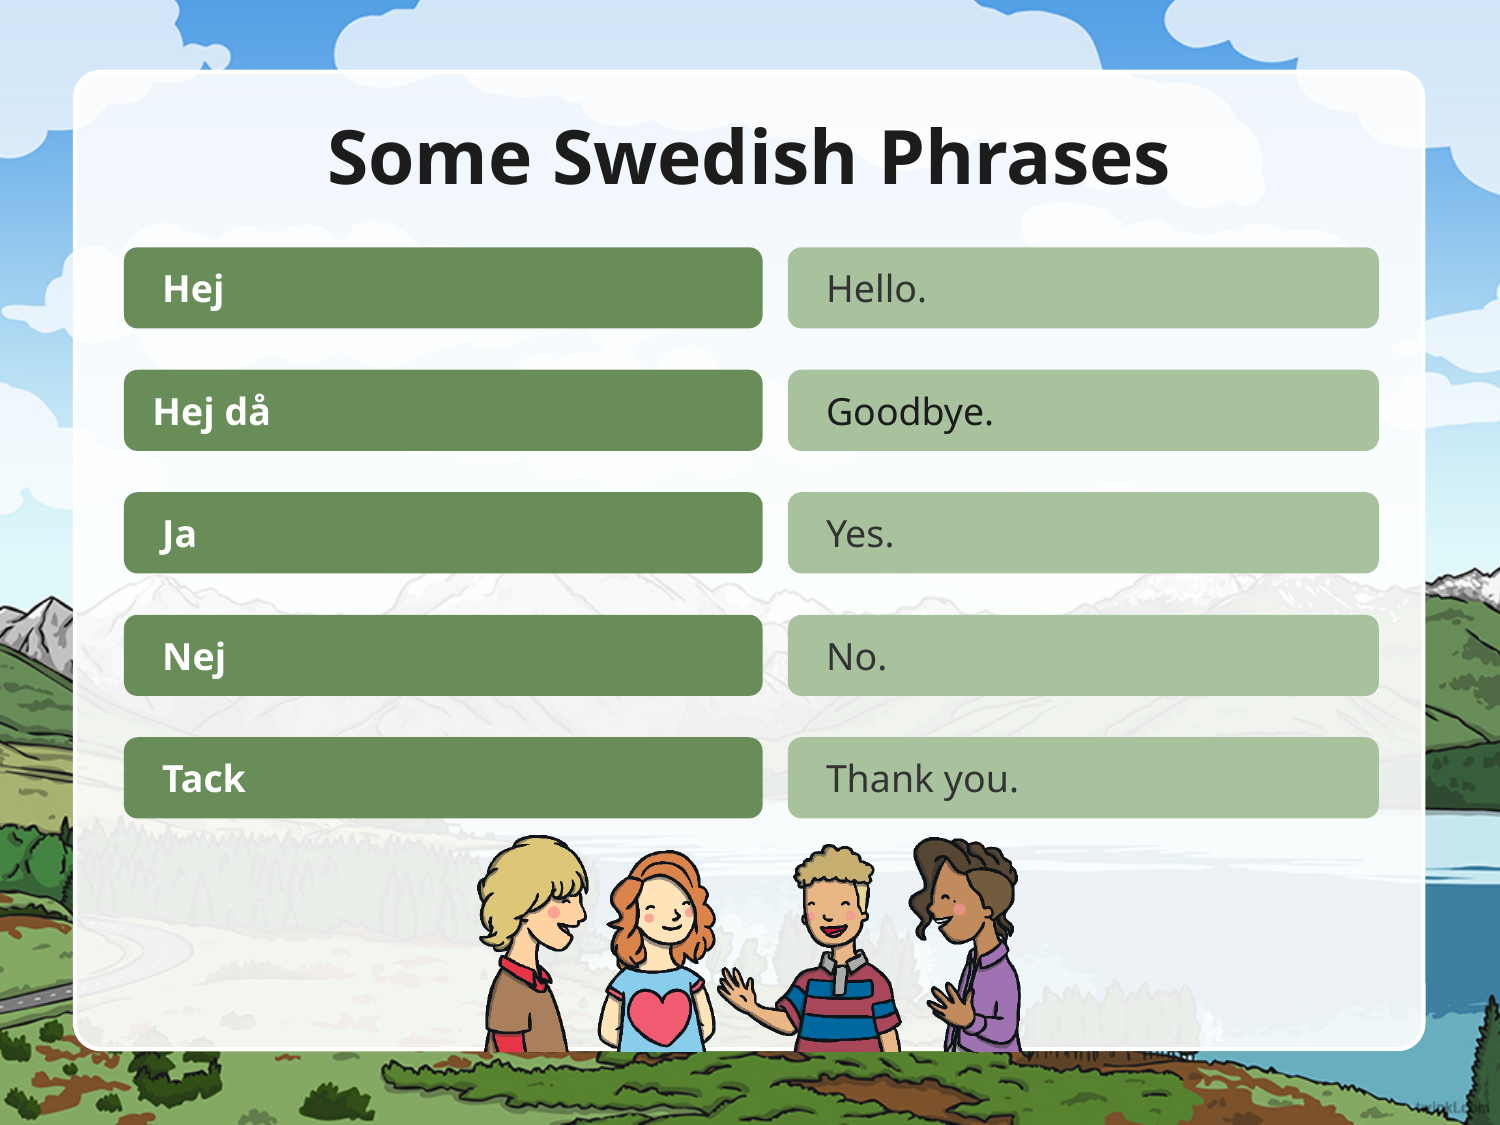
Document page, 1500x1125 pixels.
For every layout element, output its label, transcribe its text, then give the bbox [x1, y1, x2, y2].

text_box Nej [122, 613, 764, 697]
text_box Yes. [786, 491, 1380, 575]
text_box Goodbye. [786, 368, 1380, 452]
text_box No. [786, 613, 1380, 697]
text_box Ja [122, 491, 764, 575]
text_box Tack [122, 736, 764, 820]
text_box Hej då [122, 368, 764, 452]
title Some Swedish Phrases [73, 76, 1426, 244]
picture [0, 0, 1500, 1125]
text_box Hej [122, 246, 764, 330]
text_box Hello. [786, 246, 1380, 330]
text_box Thank you. [786, 736, 1380, 820]
